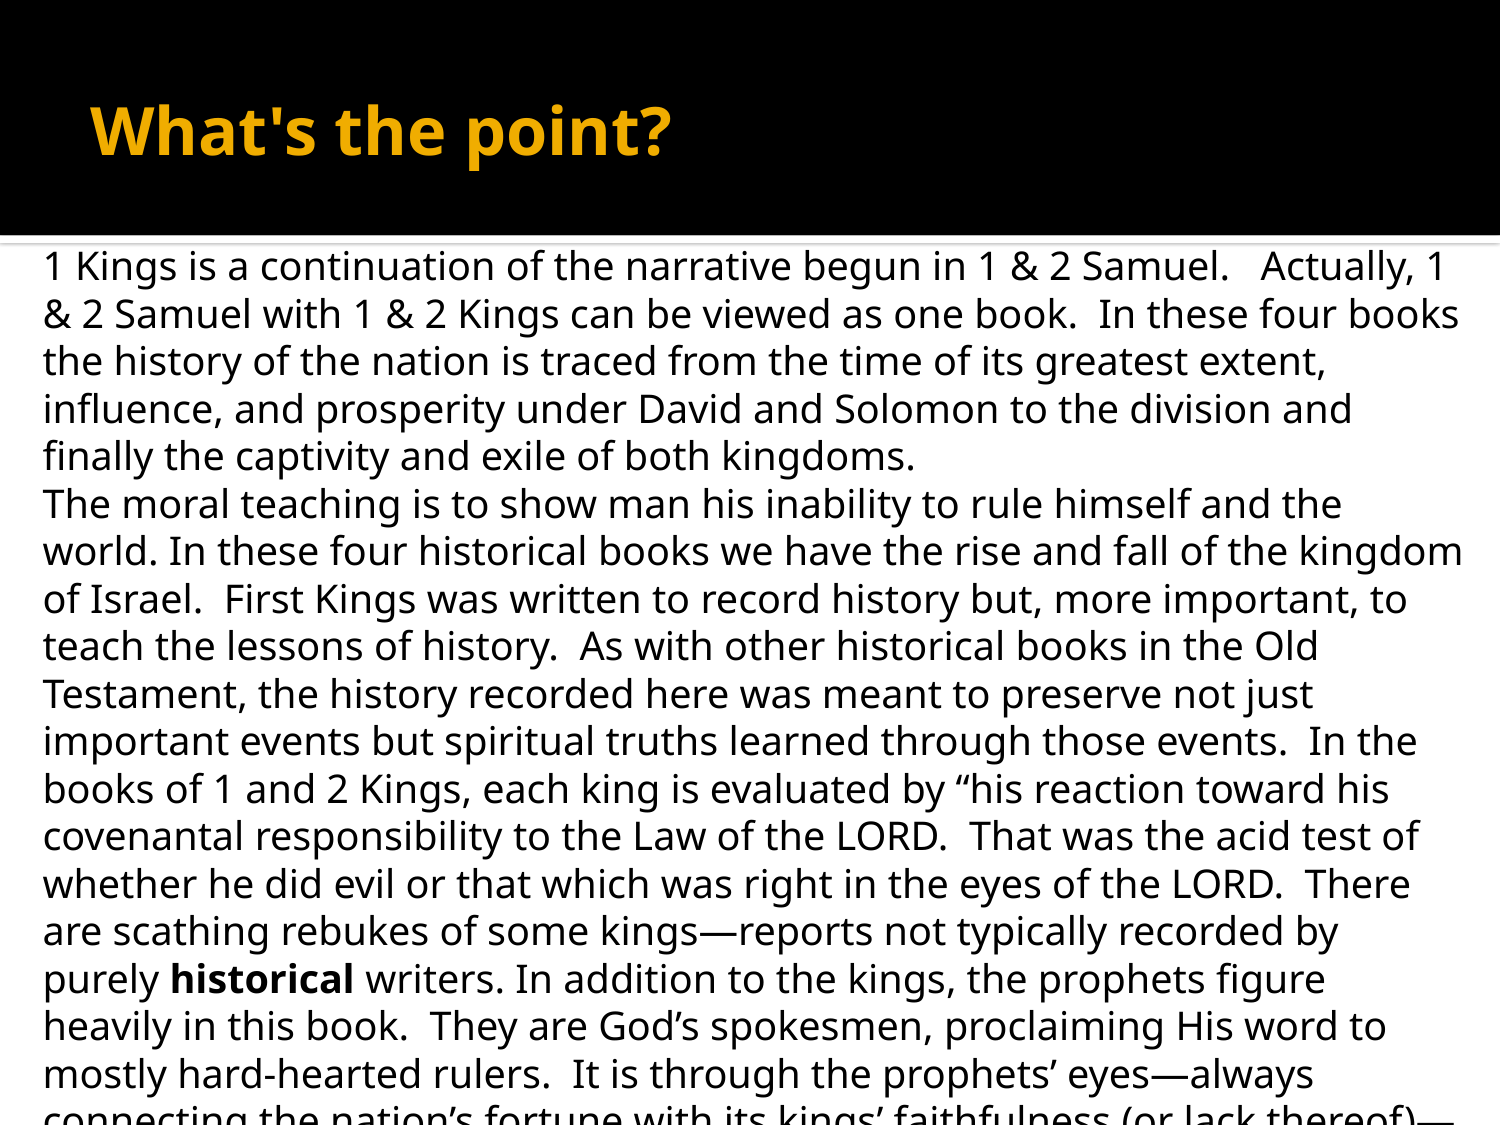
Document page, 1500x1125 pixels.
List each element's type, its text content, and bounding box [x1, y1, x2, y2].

title What's the point? [75, 25, 1425, 226]
list 1 Kings is a continuation of the narrative begun in 1 & 2 Samuel. Actually, 1 & 2 Samuel with 1 & 2 Kings can be viewed as one book. In these four books the history of the nation is traced from the time of its greatest extent, influence, and prosperity under David and Solomon to the division and finally the captivity and exile of both kingdoms. The moral teaching is to show man his inability to rule himself and the world. In these four historical books we have the rise and fall of the kingdom of Israel. First Kings was written to record history but, more important, to teach the lessons of history. As with other historical books in the Old Testament, the history recorded here was meant to preserve not just important events but spiritual truths learned through those events. In the books of 1 and 2 Kings, each king is evaluated by “his reaction toward his covenantal responsibility to the Law of the LORD. That was the acid test of whether he did evil or that which was right in the eyes of the LORD. There are scathing rebukes of some kings—reports not typically recorded by purely historical writers. In addition to the kings, the prophets figure heavily in this book. They are God’s spokesmen, proclaiming His word to mostly hard-hearted rulers. It is through the prophets’ eyes—always connecting the nation’s fortune with its kings’ faithfulness (or lack thereof)—that we learn the history of Israel and Judah. [18, 226, 1482, 1125]
